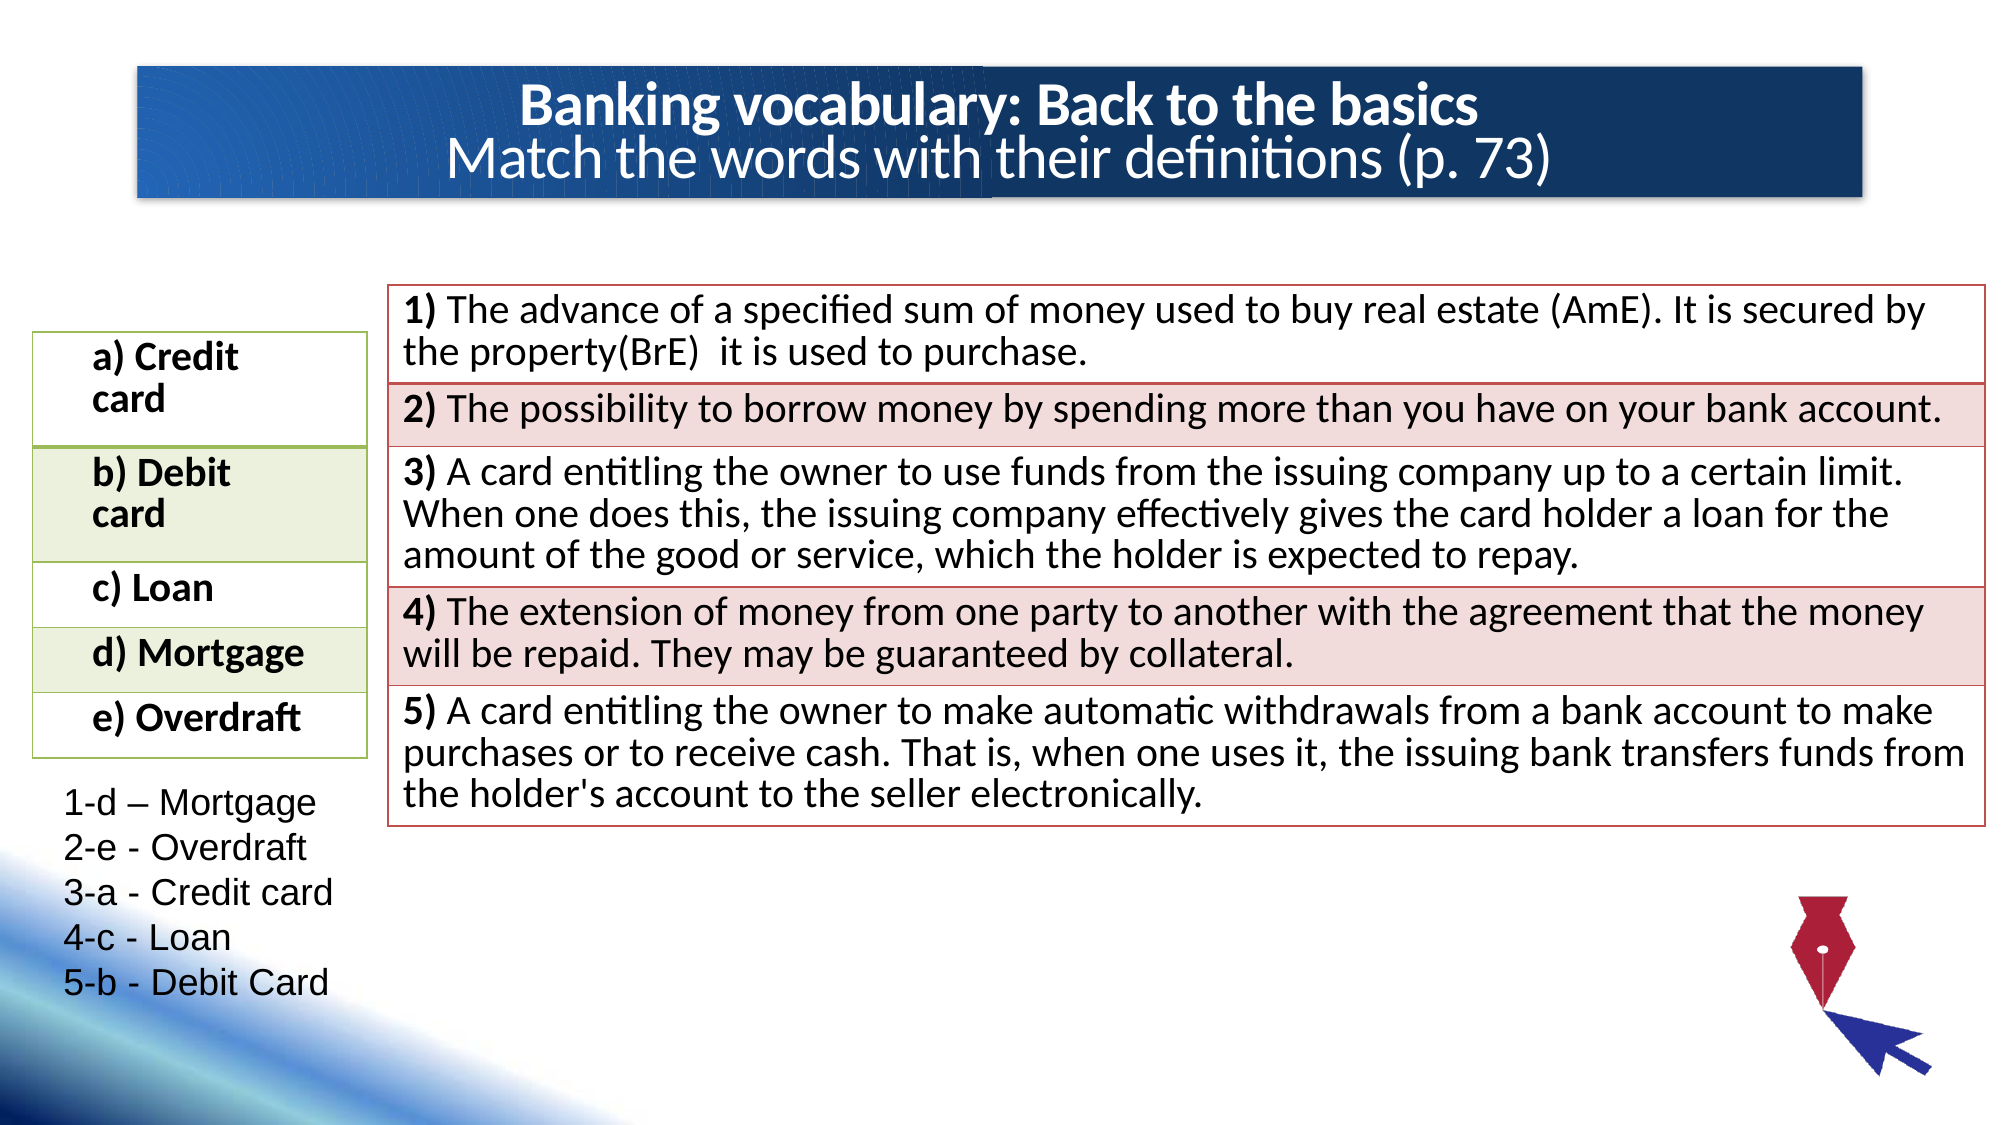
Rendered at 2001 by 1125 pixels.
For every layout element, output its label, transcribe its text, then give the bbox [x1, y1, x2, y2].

table_cell 4) The extension of money from one party to another with the agreement that the money will be repaid. They may be guaranteed by collateral. [389, 588, 1984, 685]
text_box 1-d – Mortgage 2-e - Overdraft 3-a - Credit card 4-c - Loan 5-b - Debit Card [48, 770, 388, 1011]
text_box Banking vocabulary: Back to the basics Match the words with their definitions (p. 73) [137, 66, 1863, 198]
table_cell d) Mortgage [33, 628, 366, 692]
picture [0, 846, 681, 1125]
picture [1787, 893, 1934, 1082]
table_cell 3) A card entitling the owner to use funds from the issuing company up to a certain limit. When one does this, the issuing company effectively gives the card holder a loan for the amount of the good or service, which the holder is expected to repay. [389, 447, 1984, 586]
table_header a) Credit card [33, 333, 366, 445]
table_cell 5) A card entitling the owner to make automatic withdrawals from a bank account to make purchases or to receive cash. That is, when one uses it, the issuing bank transfers funds from the holder's account to the seller electronically. [389, 686, 1984, 825]
table_cell e) Overdraft [33, 693, 366, 757]
table_cell 2) The possibility to borrow money by spending more than you have on your bank account. [389, 385, 1984, 446]
table_cell b) Debit card [33, 449, 366, 561]
table_header 1) The advance of a specified sum of money used to buy real estate (AmE). It is secured by the property(BrE) it is used to purchase. [389, 286, 1984, 382]
table_cell c) Loan [33, 563, 366, 627]
